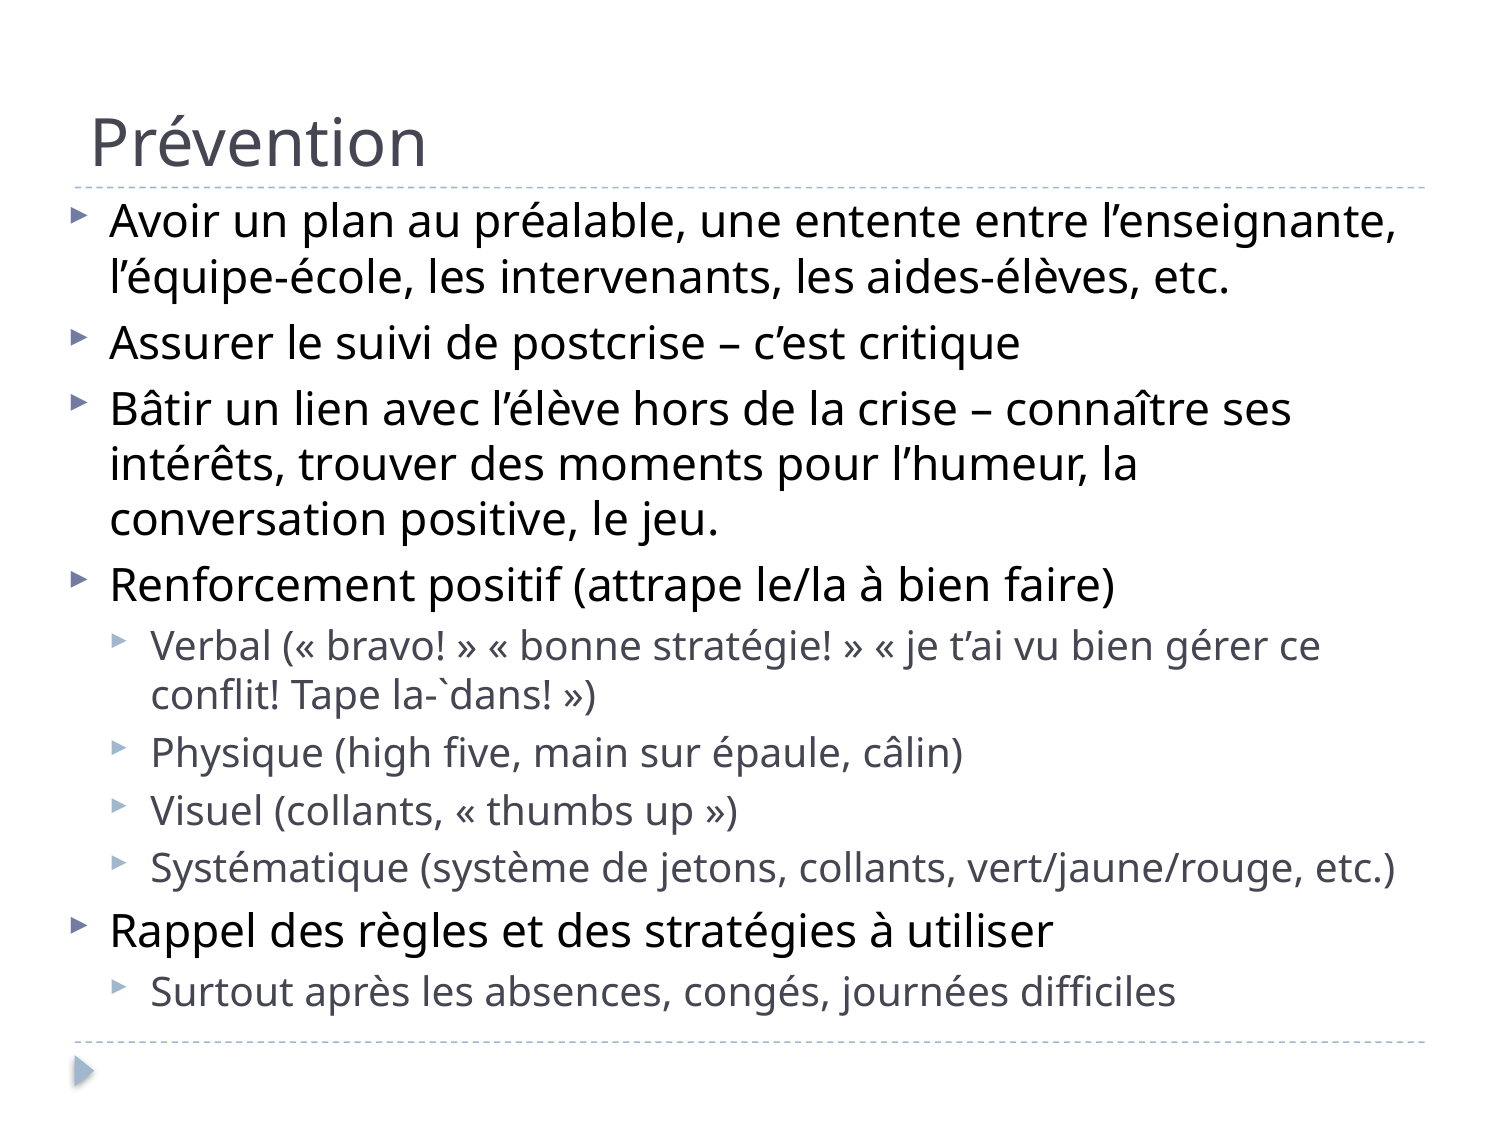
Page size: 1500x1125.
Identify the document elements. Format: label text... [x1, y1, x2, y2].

title Prévention [75, 24, 1425, 184]
list Avoir un plan au préalable, une entente entre l’enseignante, l’équipe-école, les intervenants, les aides-élèves, etc. Assurer le suivi de postcrise – c’est critique Bâtir un lien avec l’élève hors de la crise – connaître ses intérêts, trouver des moments pour l’humeur, la conversation positive, le jeu. Renforcement positif (attrape le/la à bien faire) Verbal (« bravo! » « bonne stratégie! » « je t’ai vu bien gérer ce conflit! Tape la-`dans! ») Physique (high five, main sur épaule, câlin) Visuel (collants, « thumbs up ») Systématique (système de jetons, collants, vert/jaune/rouge, etc.) Rappel des règles et des stratégies à utiliser Surtout après les absences, congés, journées difficiles [53, 184, 1425, 1071]
